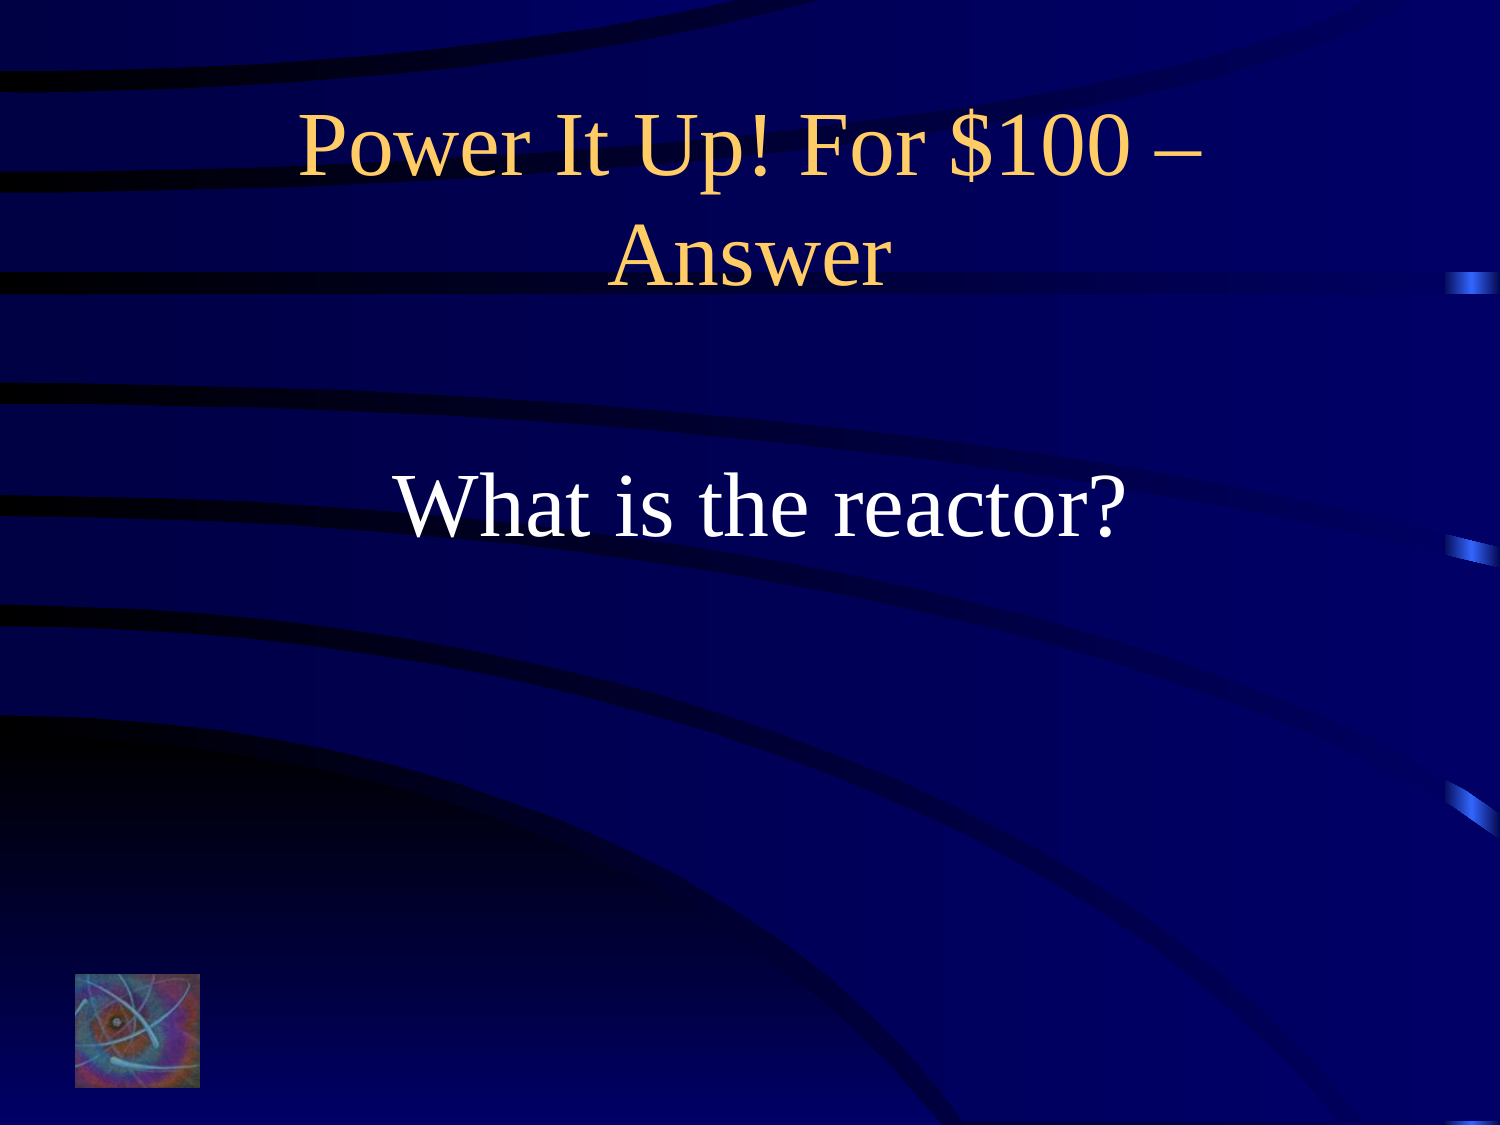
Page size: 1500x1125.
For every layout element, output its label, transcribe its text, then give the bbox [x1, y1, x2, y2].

text_box What is the reactor? [378, 437, 1145, 563]
title Power It Up! For $100 – Answer [112, 99, 1388, 288]
picture [75, 974, 200, 1088]
